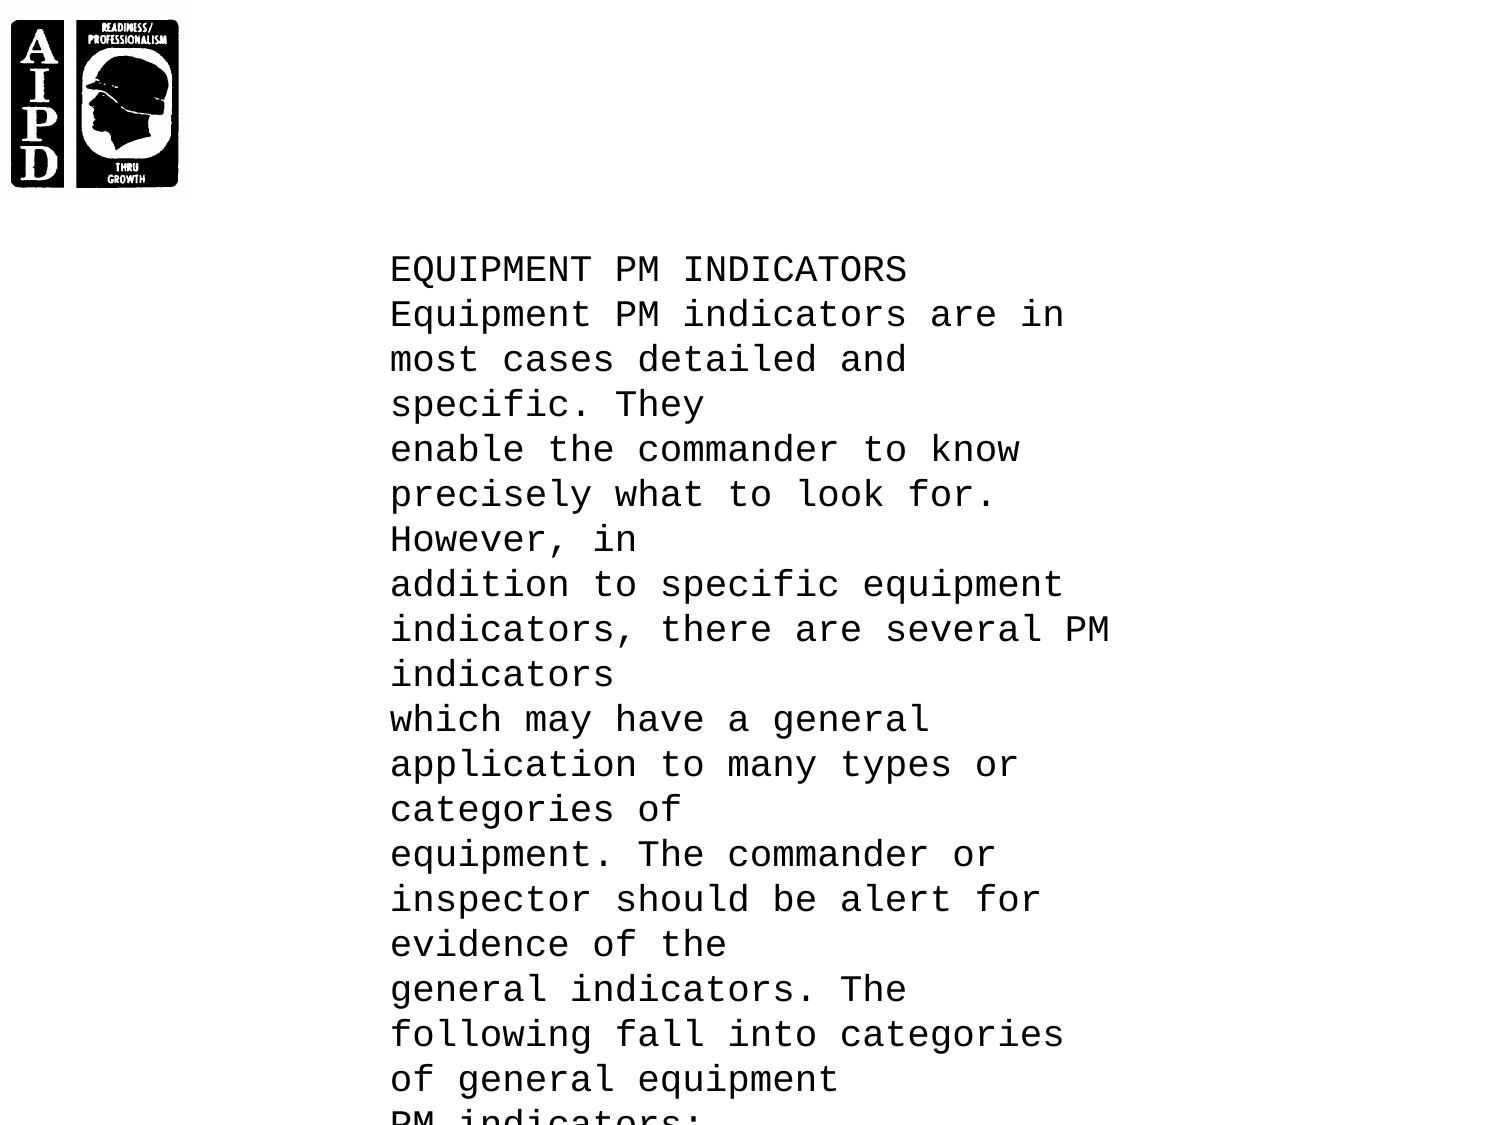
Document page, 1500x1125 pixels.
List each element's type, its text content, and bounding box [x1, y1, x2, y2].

text_box EQUIPMENT PM INDICATORS Equipment PM indicators are in most cases detailed and specific. They enable the commander to know precisely what to look for. However, in addition to specific equipment indicators, there are several PM indicators which may have a general application to many types or categories of equipment. The commander or inspector should be alert for evidence of the general indicators. The following fall into categories of general equipment PM indicators: [374, 236, 1125, 1125]
picture [0, 0, 187, 201]
